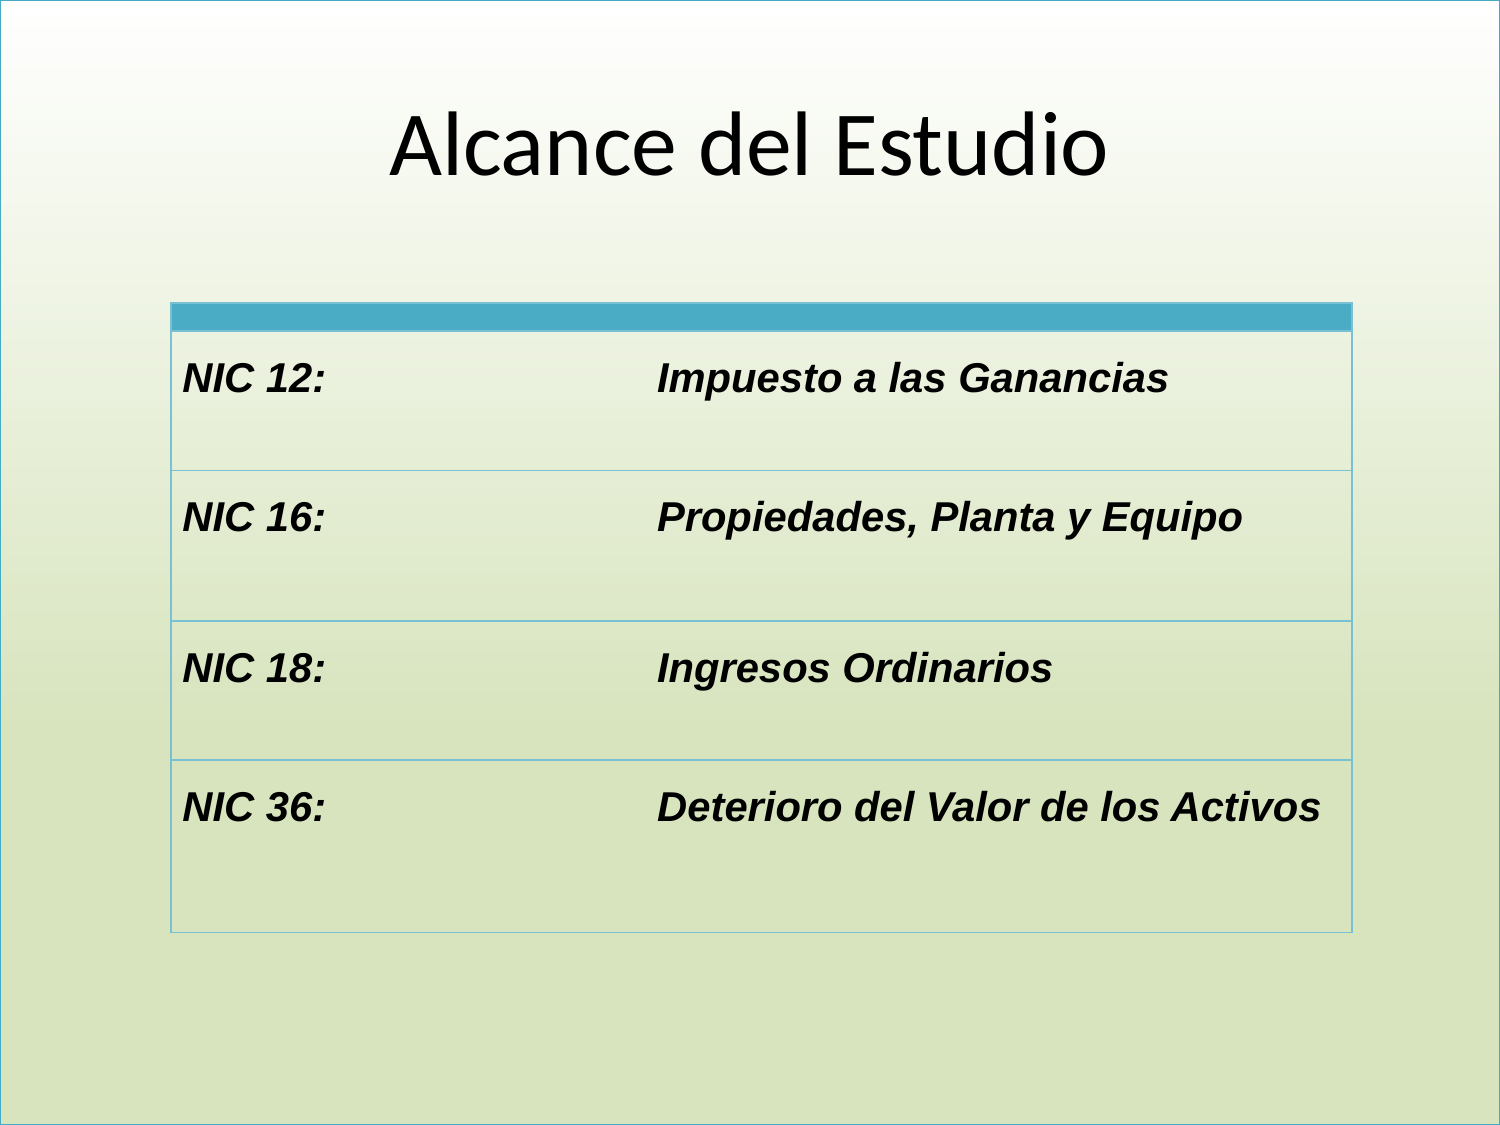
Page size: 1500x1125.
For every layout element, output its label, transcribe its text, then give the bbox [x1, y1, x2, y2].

table_cell Deterioro del Valor de los Activos [651, 761, 1351, 932]
table_cell NIC 12: [172, 332, 651, 470]
table_cell NIC 18: [172, 622, 651, 759]
table_cell NIC 36: [172, 761, 651, 932]
table_cell Impuesto a las Ganancias [651, 332, 1351, 470]
title Alcance del Estudio [75, 45, 1425, 233]
table_cell NIC 16: [172, 471, 651, 620]
table_cell Propiedades, Planta y Equipo [651, 471, 1351, 620]
table_cell Ingresos Ordinarios [651, 622, 1351, 759]
table_header [172, 304, 1351, 330]
